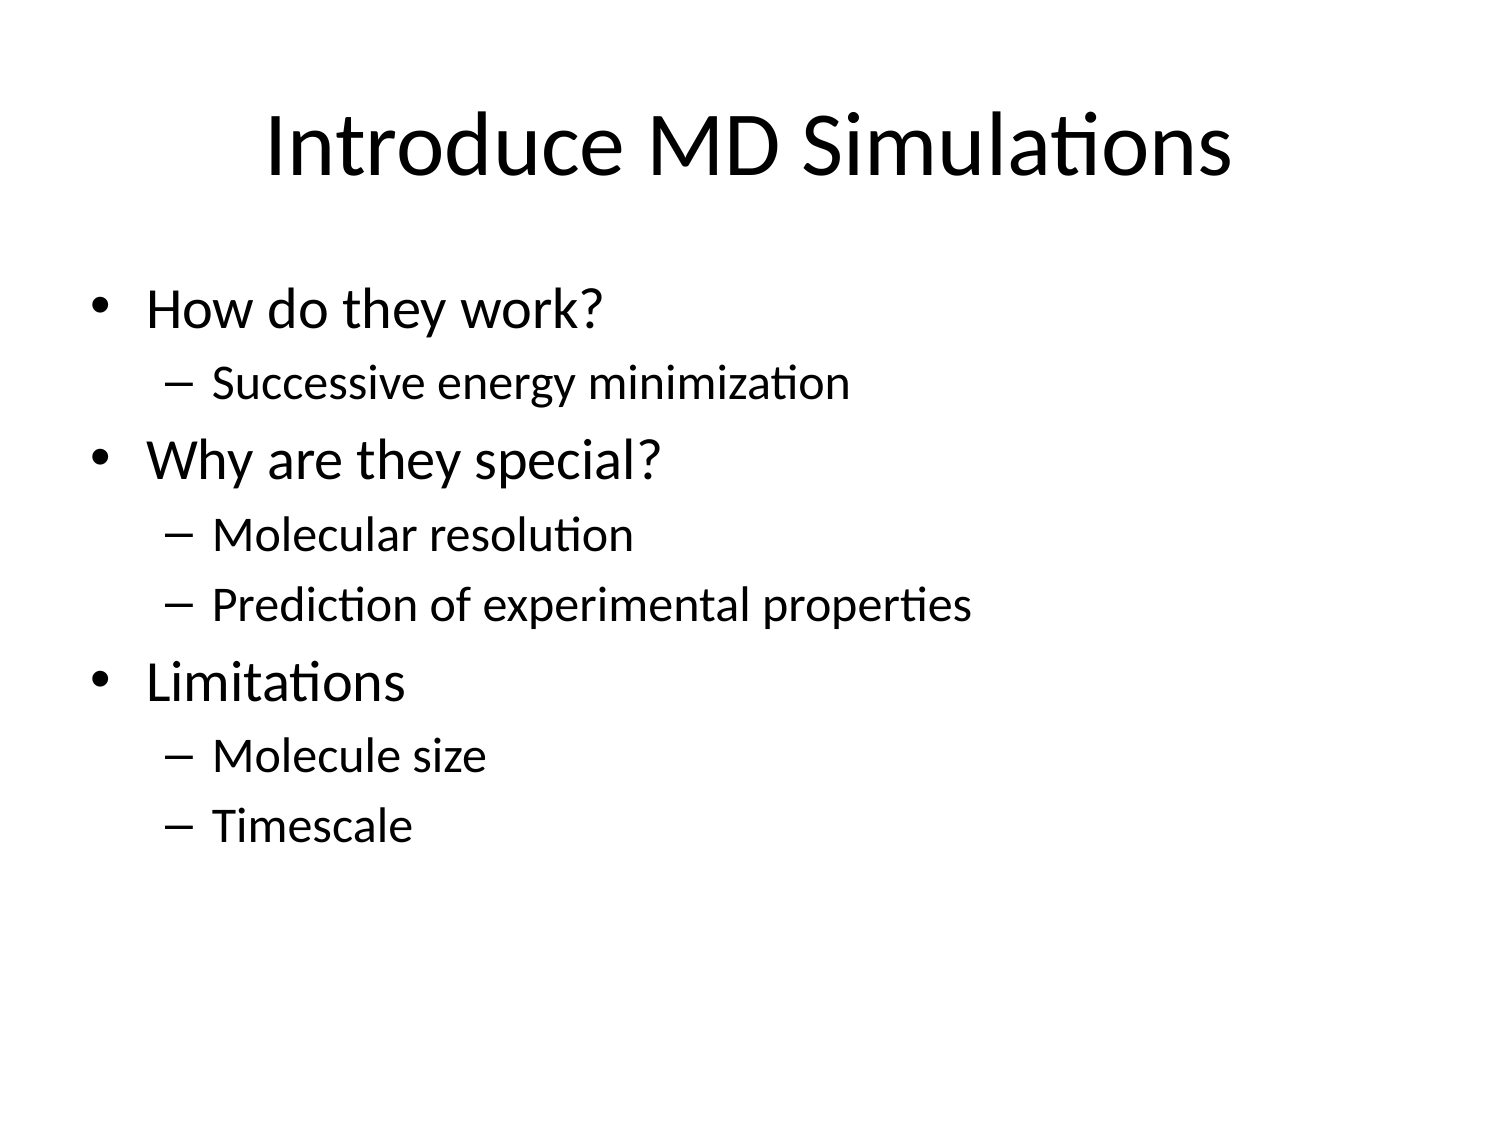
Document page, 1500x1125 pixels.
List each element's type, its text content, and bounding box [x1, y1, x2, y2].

list How do they work? Successive energy minimization Why are they special? Molecular resolution Prediction of experimental properties Limitations Molecule size Timescale [75, 262, 1425, 1005]
title Introduce MD Simulations [75, 45, 1425, 233]
